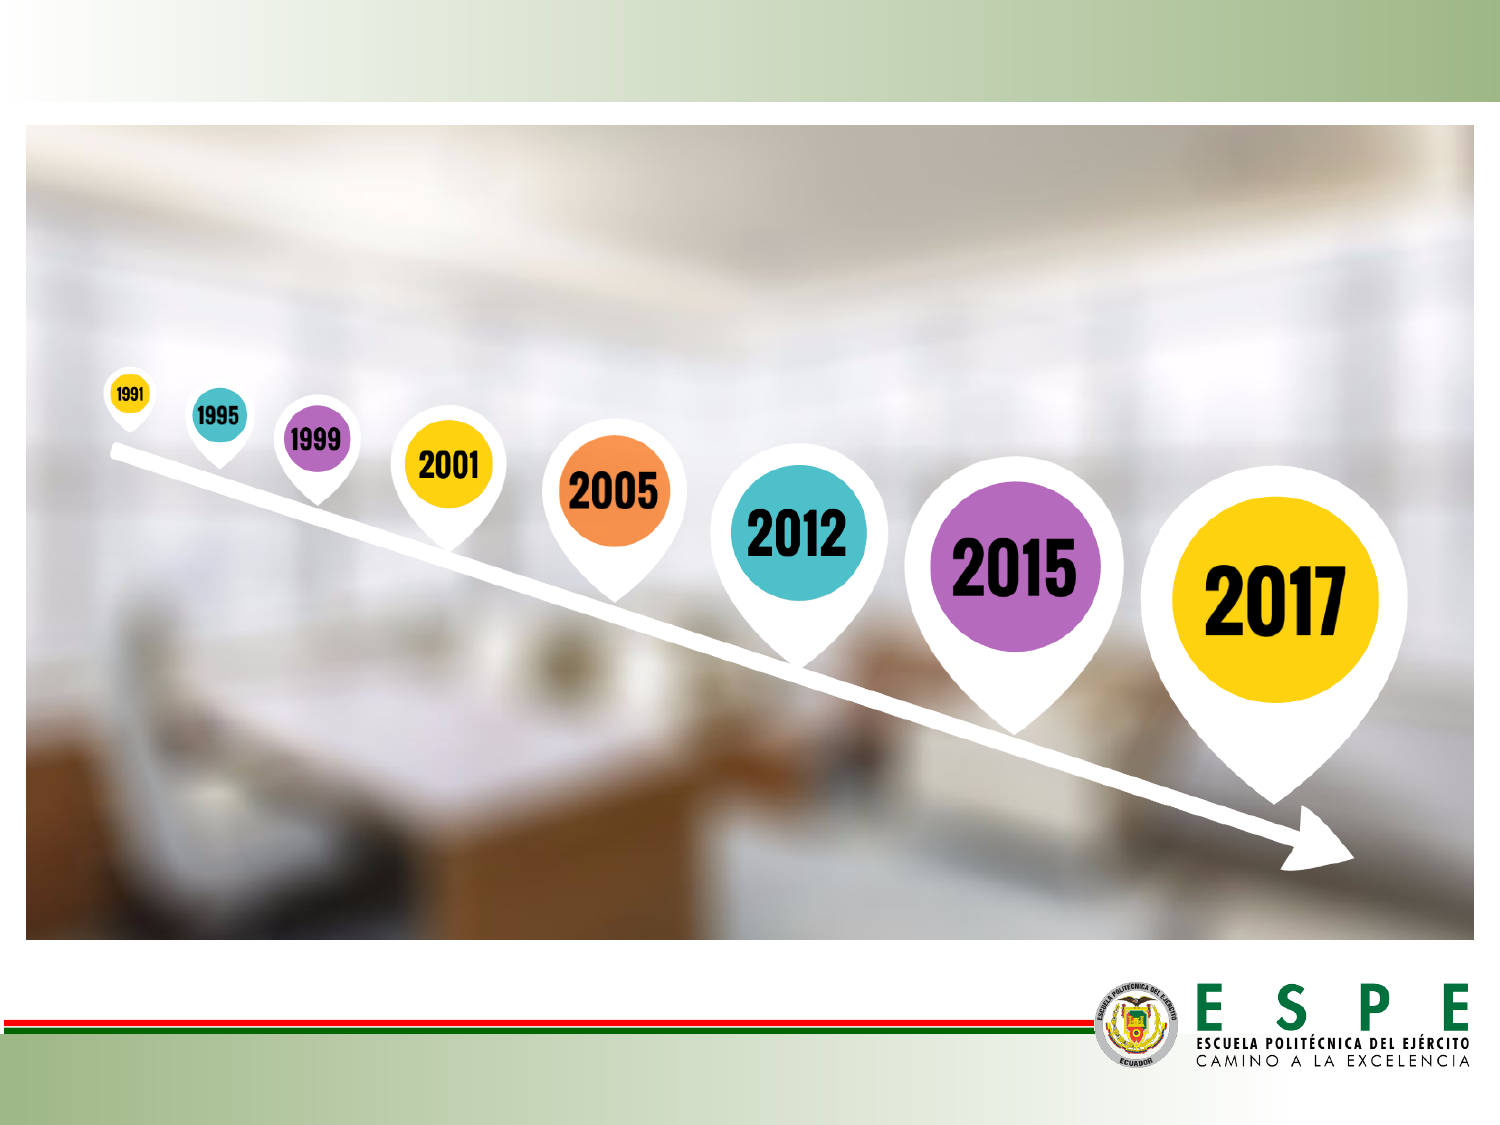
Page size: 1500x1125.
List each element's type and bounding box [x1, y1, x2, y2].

picture [26, 125, 1474, 940]
picture [1057, 964, 1500, 1093]
